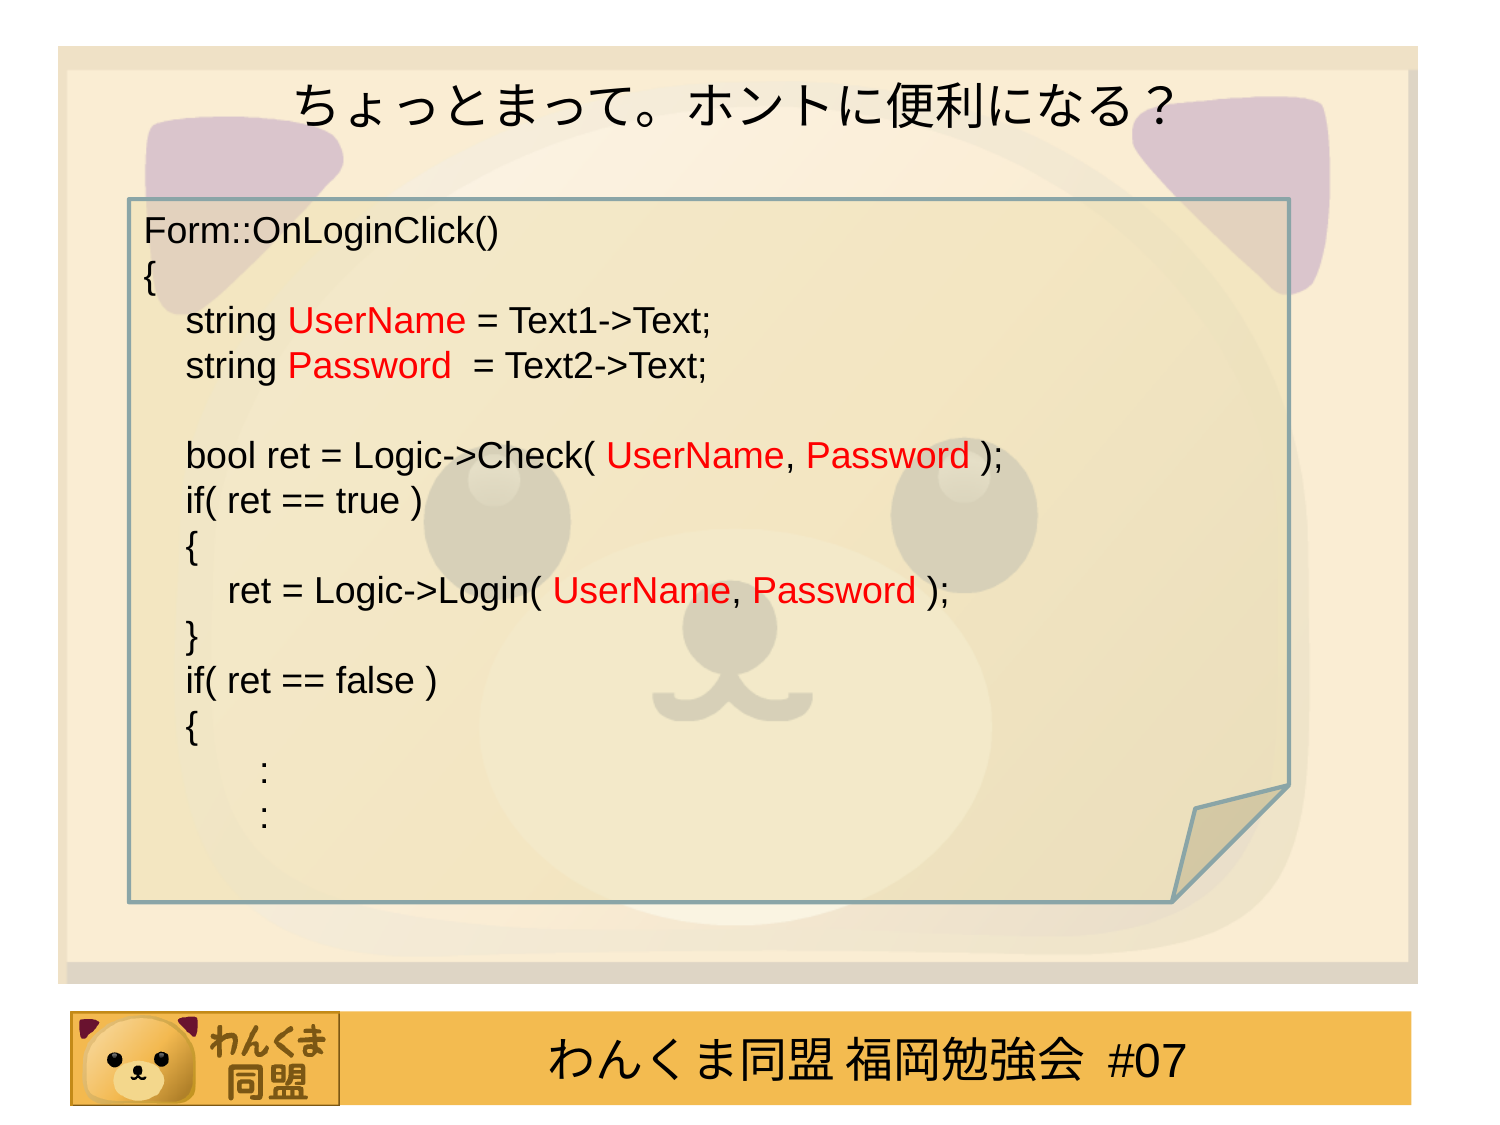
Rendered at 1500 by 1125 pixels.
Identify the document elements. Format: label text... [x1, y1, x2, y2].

text_box Form::OnLoginClick() { string UserName = Text1->Text; string Password = Text2->Text; bool ret = Logic->Check( UserName, Password ); if( ret == true ) { ret = Logic->Login( UserName, Password ); } if( ret == false ) { : : [126, 197, 1292, 905]
picture [58, 163, 1418, 984]
picture [70, 1011, 340, 1106]
title ちょっとまって。ホントに便利になる？ [58, 46, 1419, 163]
